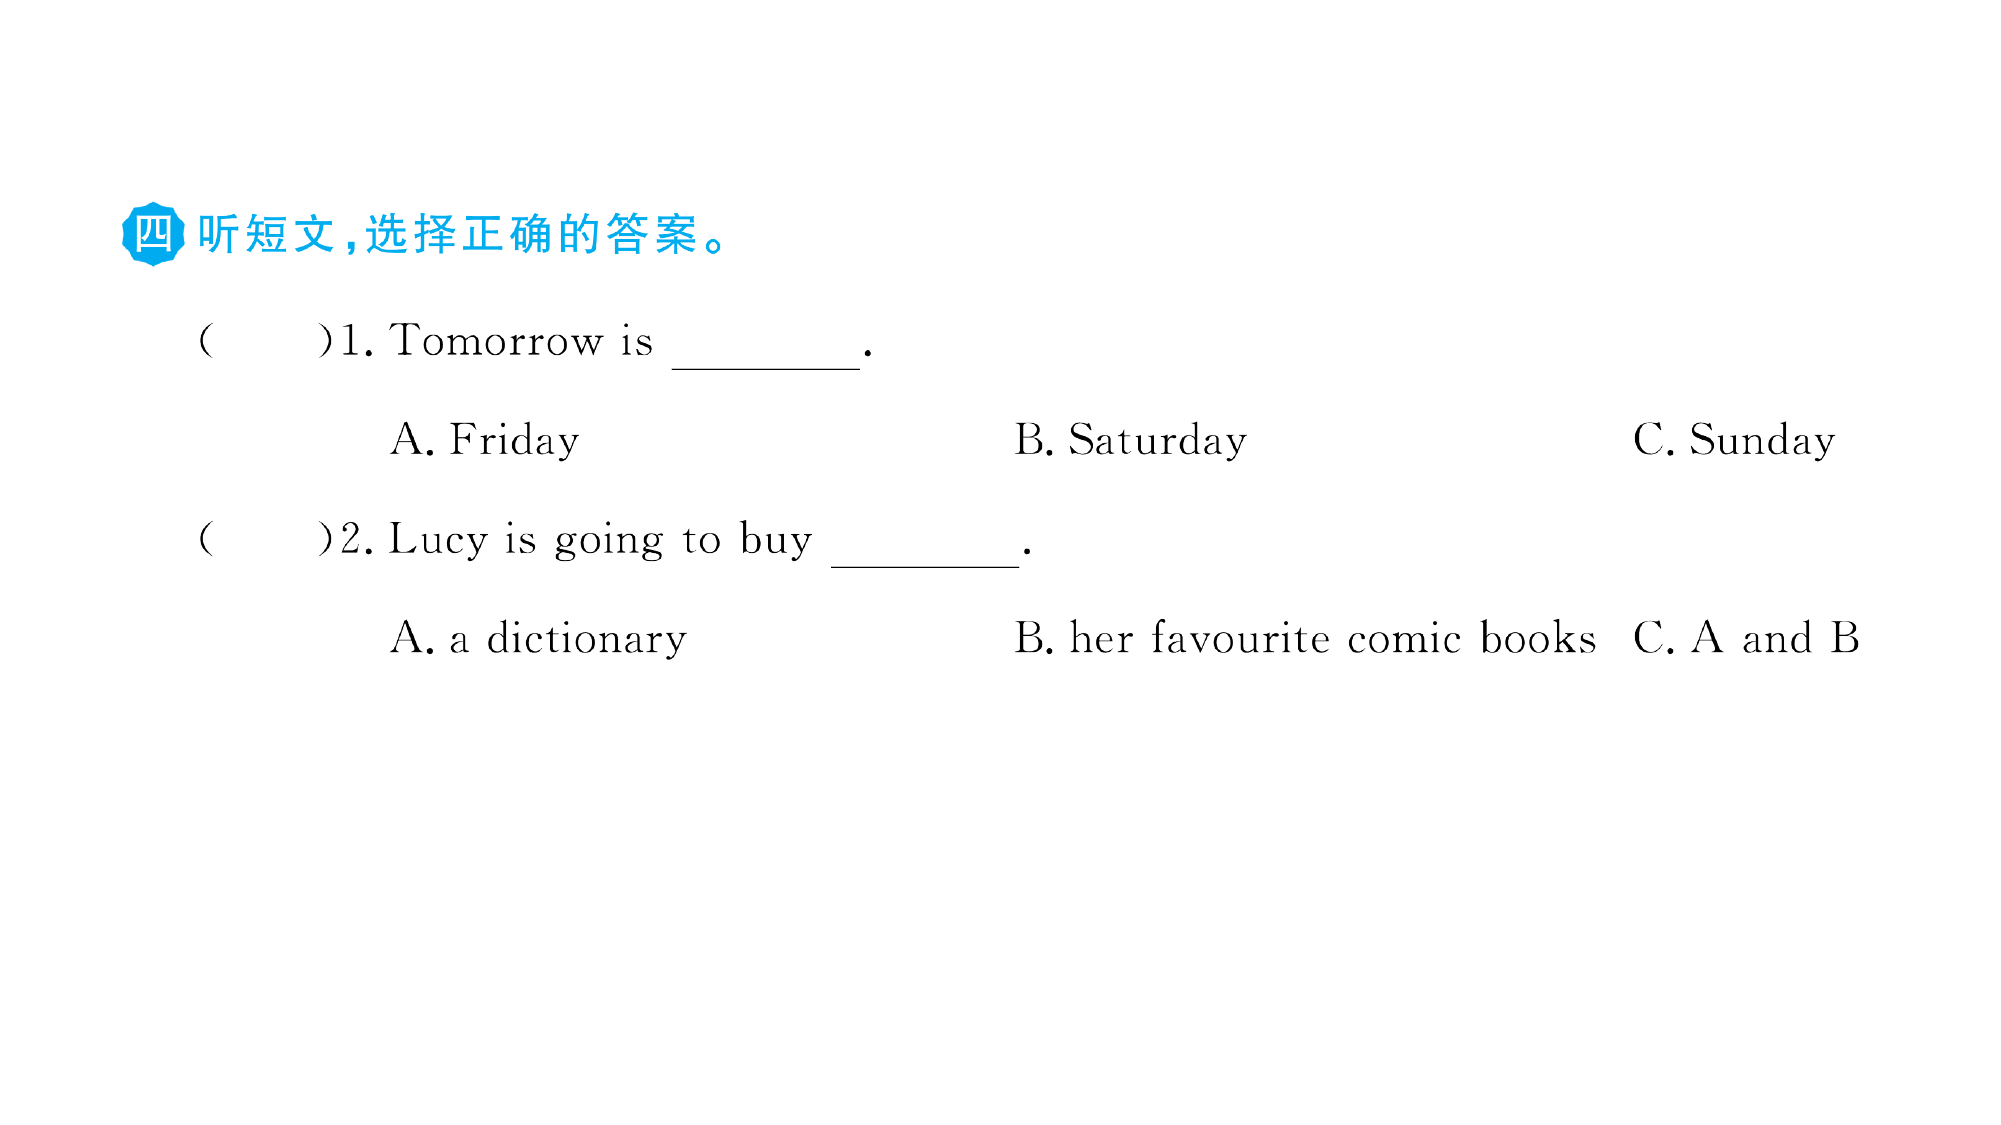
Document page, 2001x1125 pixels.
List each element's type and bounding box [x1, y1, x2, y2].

picture [118, 177, 1894, 683]
